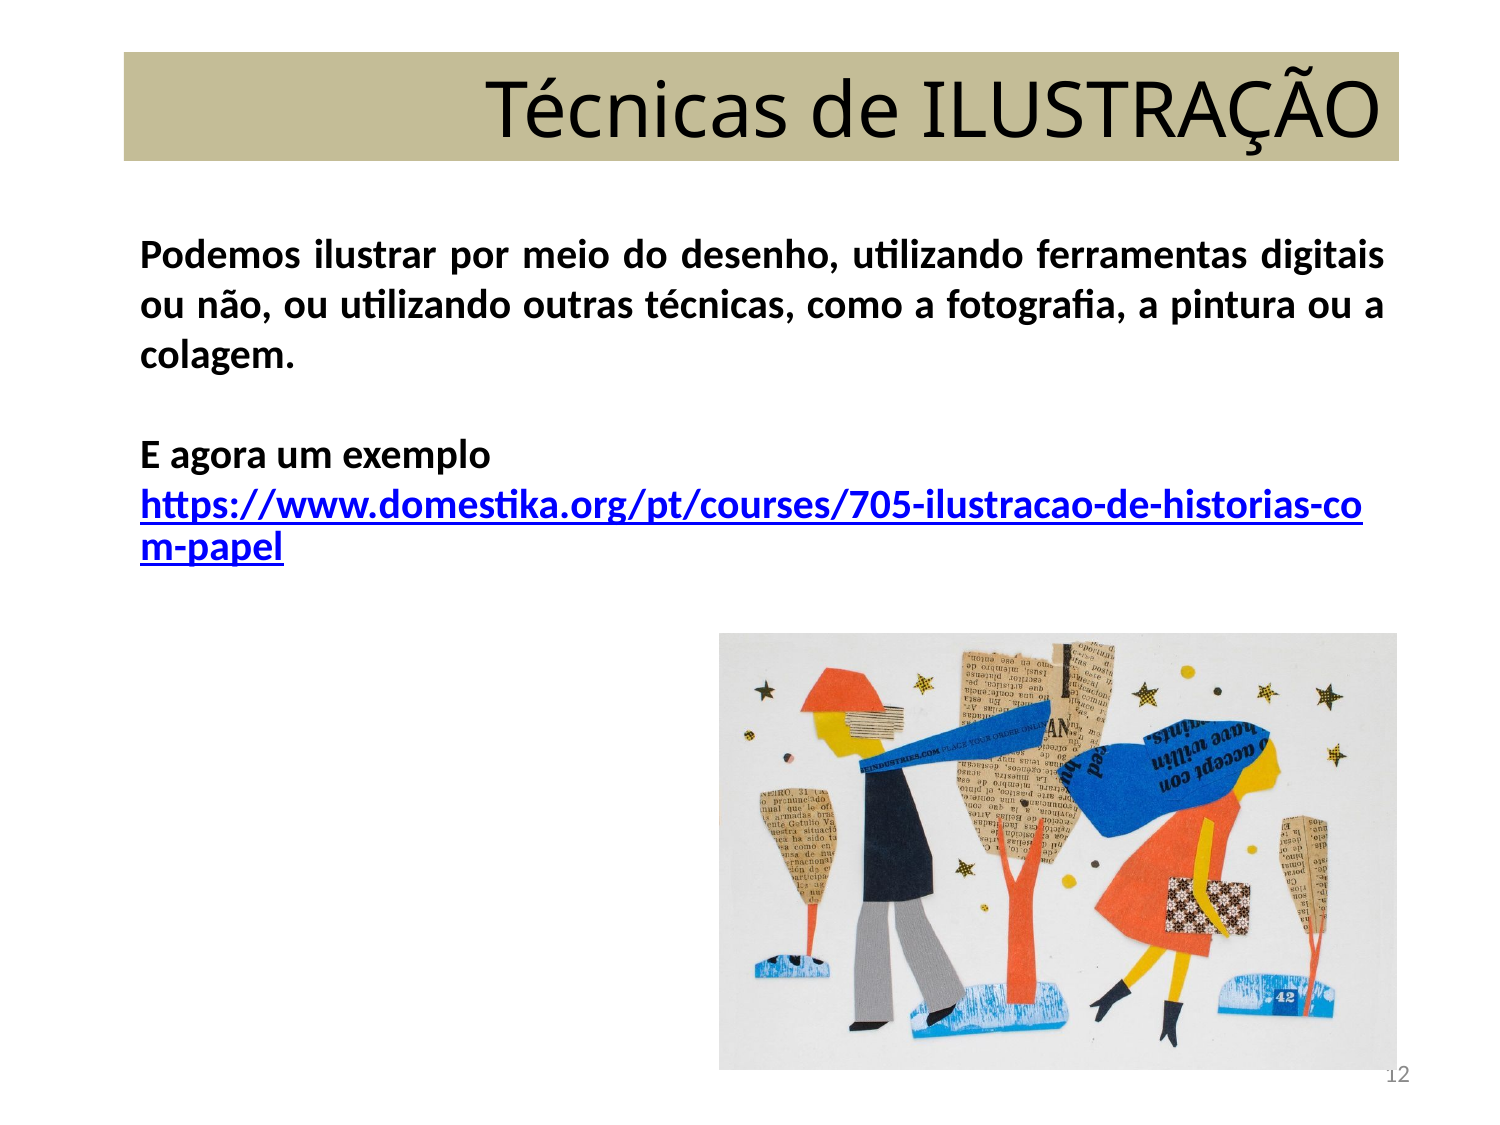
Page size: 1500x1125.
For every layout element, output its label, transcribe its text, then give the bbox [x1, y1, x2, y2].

slide_number 12 [1074, 1042, 1425, 1103]
picture [719, 633, 1397, 1070]
text_box Técnicas de ILUSTRAÇÃO [123, 52, 1399, 161]
text_box Podemos ilustrar por meio do desenho, utilizando ferramentas digitais ou não, ou utilizando outras técnicas, como a fotografia, a pintura ou a colagem. E agora um exemplo https://www.domestika.org/pt/courses/705-ilustracao-de-historias-com-papel [125, 219, 1401, 535]
